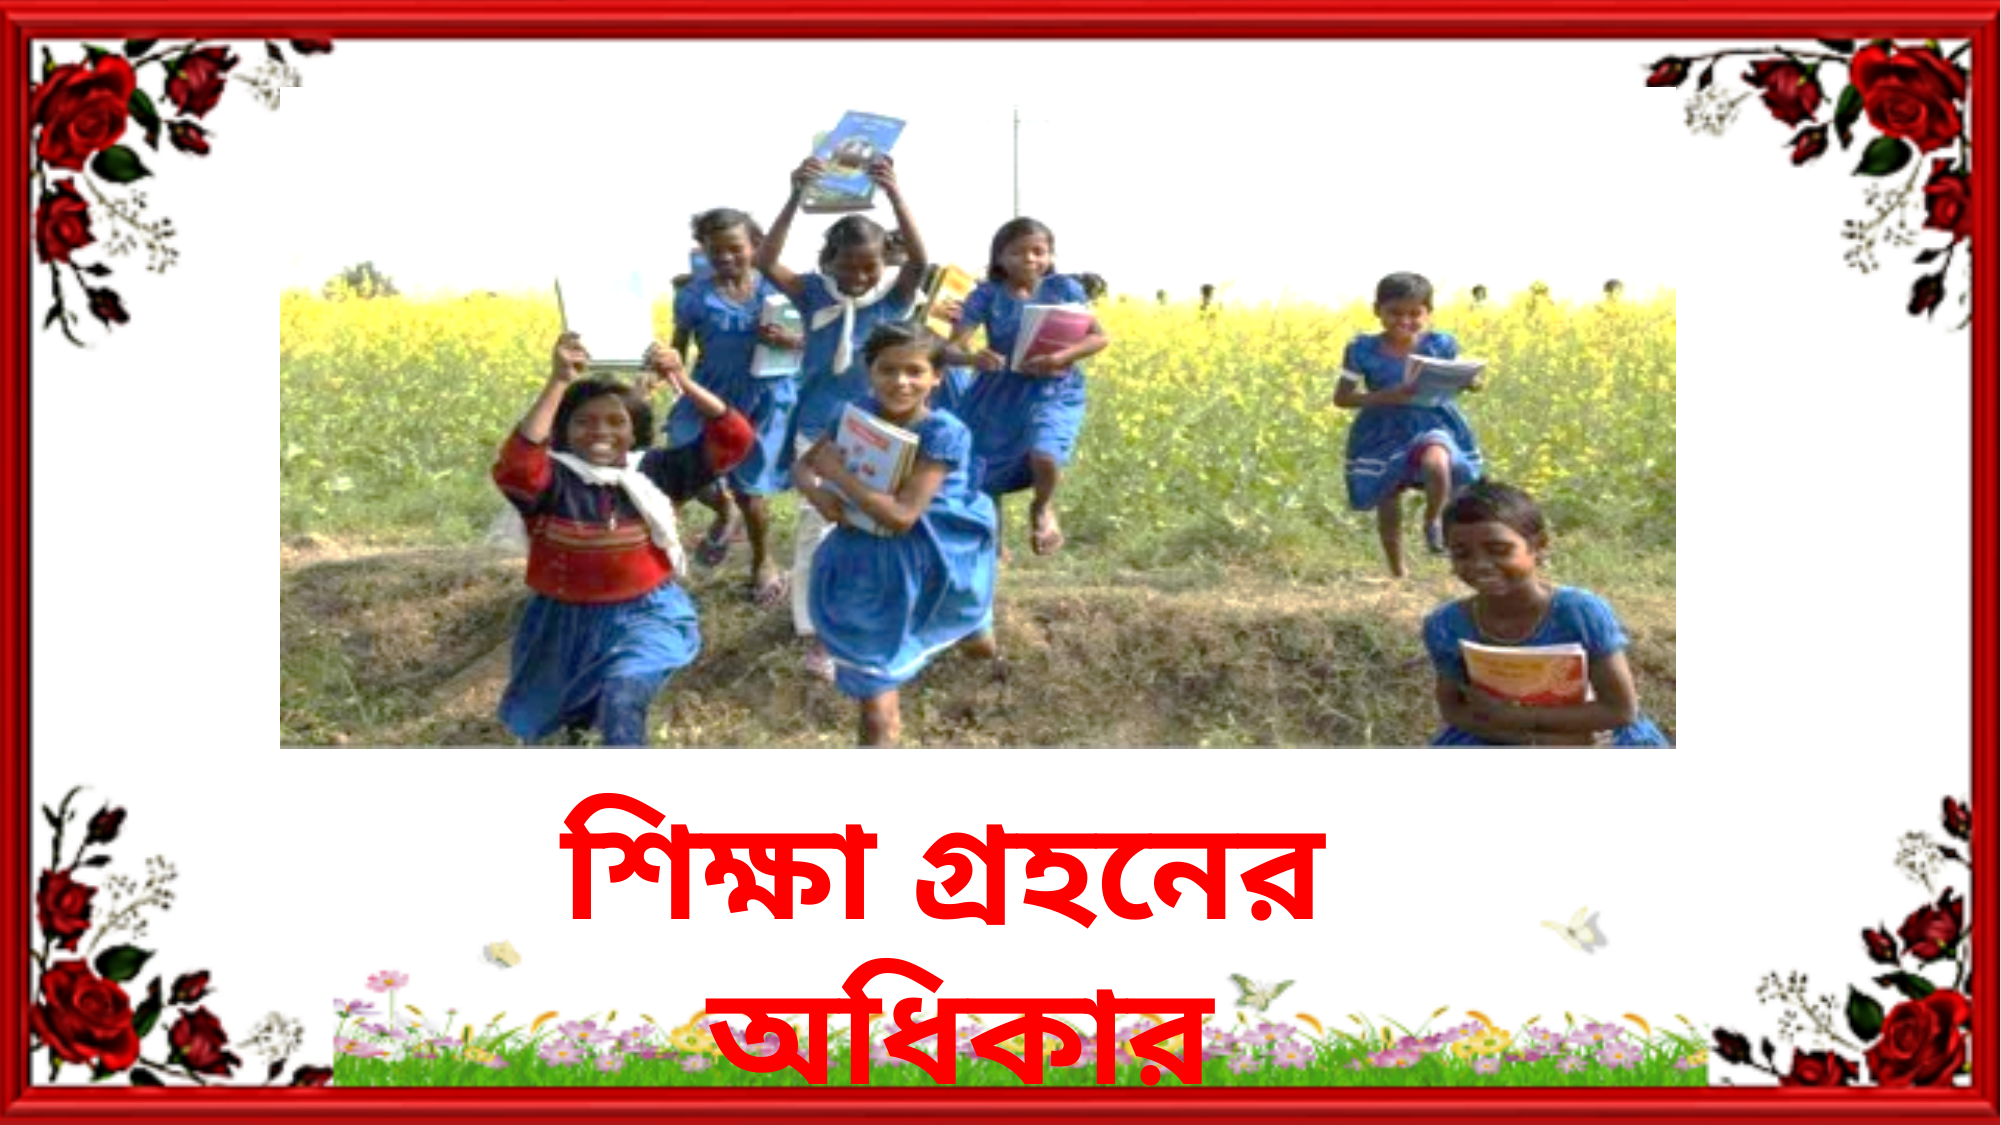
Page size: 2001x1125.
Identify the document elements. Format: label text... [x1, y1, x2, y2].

picture [0, 0, 2001, 1125]
text_box শিক্ষা গ্রহনের অধিকার [320, 774, 1602, 1120]
